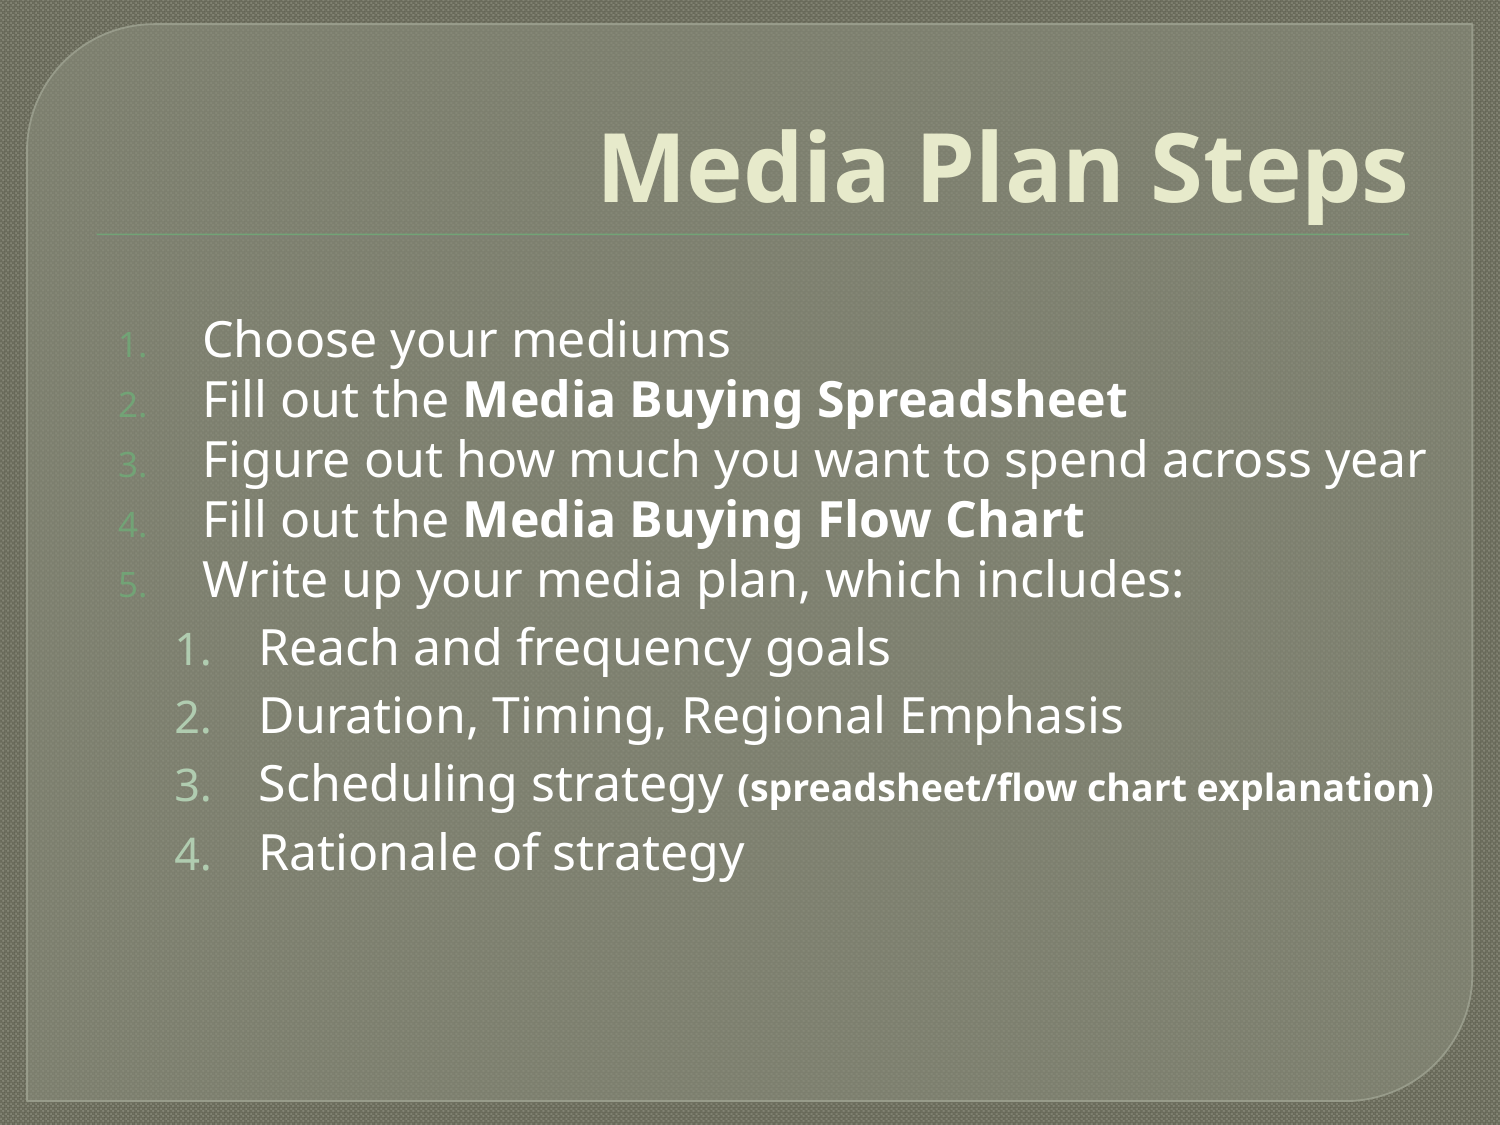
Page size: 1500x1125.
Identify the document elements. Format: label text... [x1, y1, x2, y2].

picture [0, 0, 1500, 1125]
title Media Plan Steps [75, 41, 1425, 230]
list Choose your mediums Fill out the Media Buying Spreadsheet Figure out how much you want to spend across year Fill out the Media Buying Flow Chart Write up your media plan, which includes: Reach and frequency goals Duration, Timing, Regional Emphasis Scheduling strategy (spreadsheet/flow chart explanation) Rationale of strategy [103, 299, 1471, 1060]
